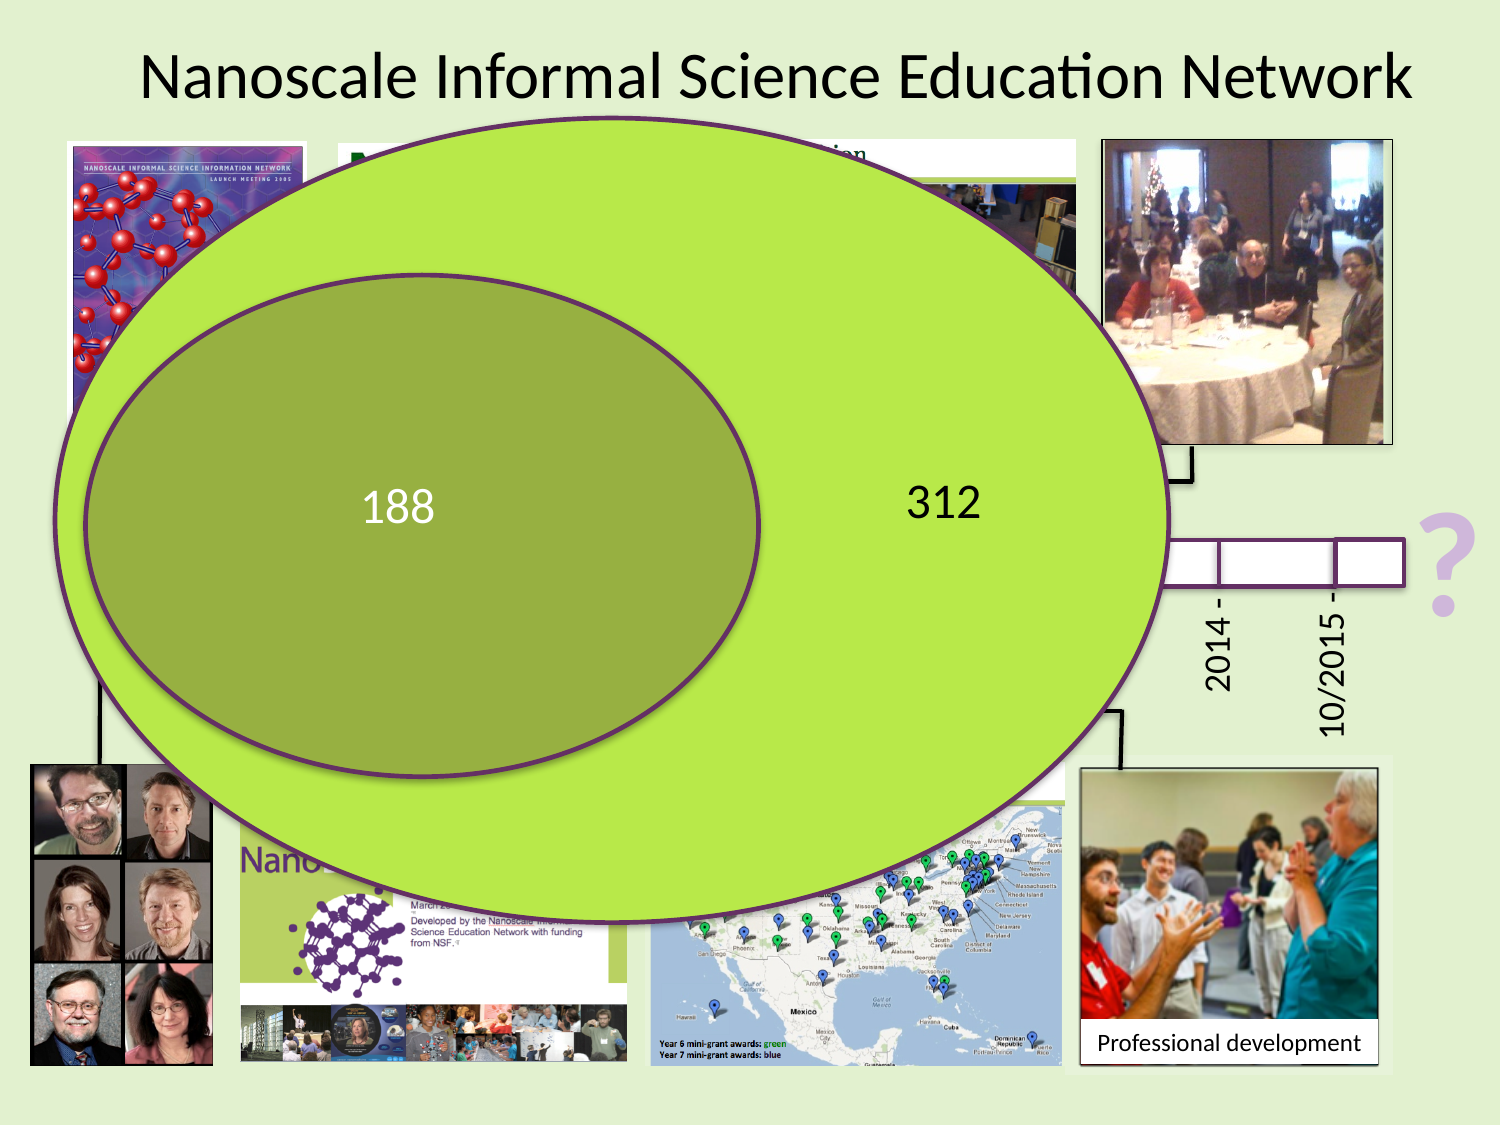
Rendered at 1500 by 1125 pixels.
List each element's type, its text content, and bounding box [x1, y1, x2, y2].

text_box 10/2015 - [1299, 564, 1359, 753]
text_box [1174, 539, 1336, 587]
title Nanoscale Informal Science Education Network [102, 0, 1453, 144]
picture [30, 764, 213, 1066]
picture [1169, 139, 1384, 445]
text_box [1384, 139, 1393, 445]
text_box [54, 117, 1169, 923]
text_box 2014 - [1184, 595, 1245, 709]
text_box [1336, 539, 1398, 587]
picture [645, 755, 1393, 1075]
picture [239, 923, 627, 1062]
text_box ? [1398, 458, 1476, 654]
